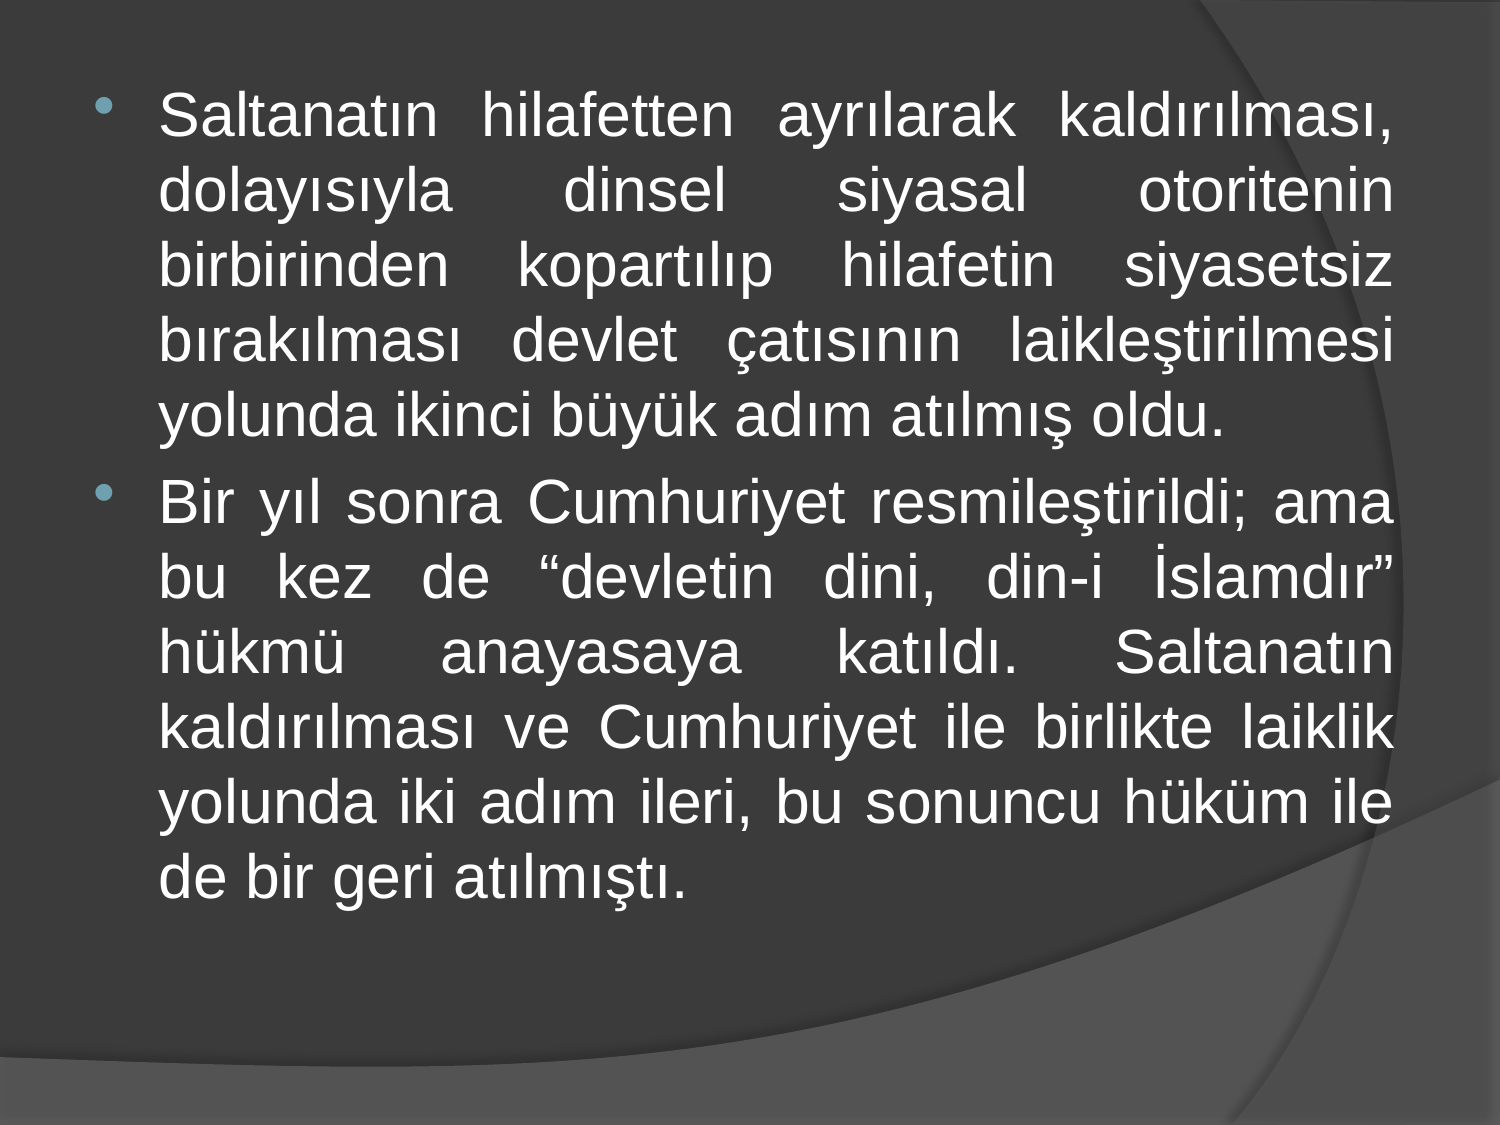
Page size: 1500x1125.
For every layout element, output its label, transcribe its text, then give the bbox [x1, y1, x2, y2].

list Saltanatın hilafetten ayrılarak kaldırılması, dolayısıyla dinsel siyasal otoritenin birbirinden kopartılıp hilafetin siyasetsiz bırakılması devlet çatısının laikleştirilmesi yolunda ikinci büyük adım atılmış oldu. Bir yıl sonra Cumhuriyet resmileştirildi; ama bu kez de “devletin dini, din-i İslamdır” hükmü anayasaya katıldı. Saltanatın kaldırılması ve Cumhuriyet ile birlikte laiklik yolunda iki adım ileri, bu sonuncu hüküm ile de bir geri atılmıştı. [75, 66, 1412, 1059]
